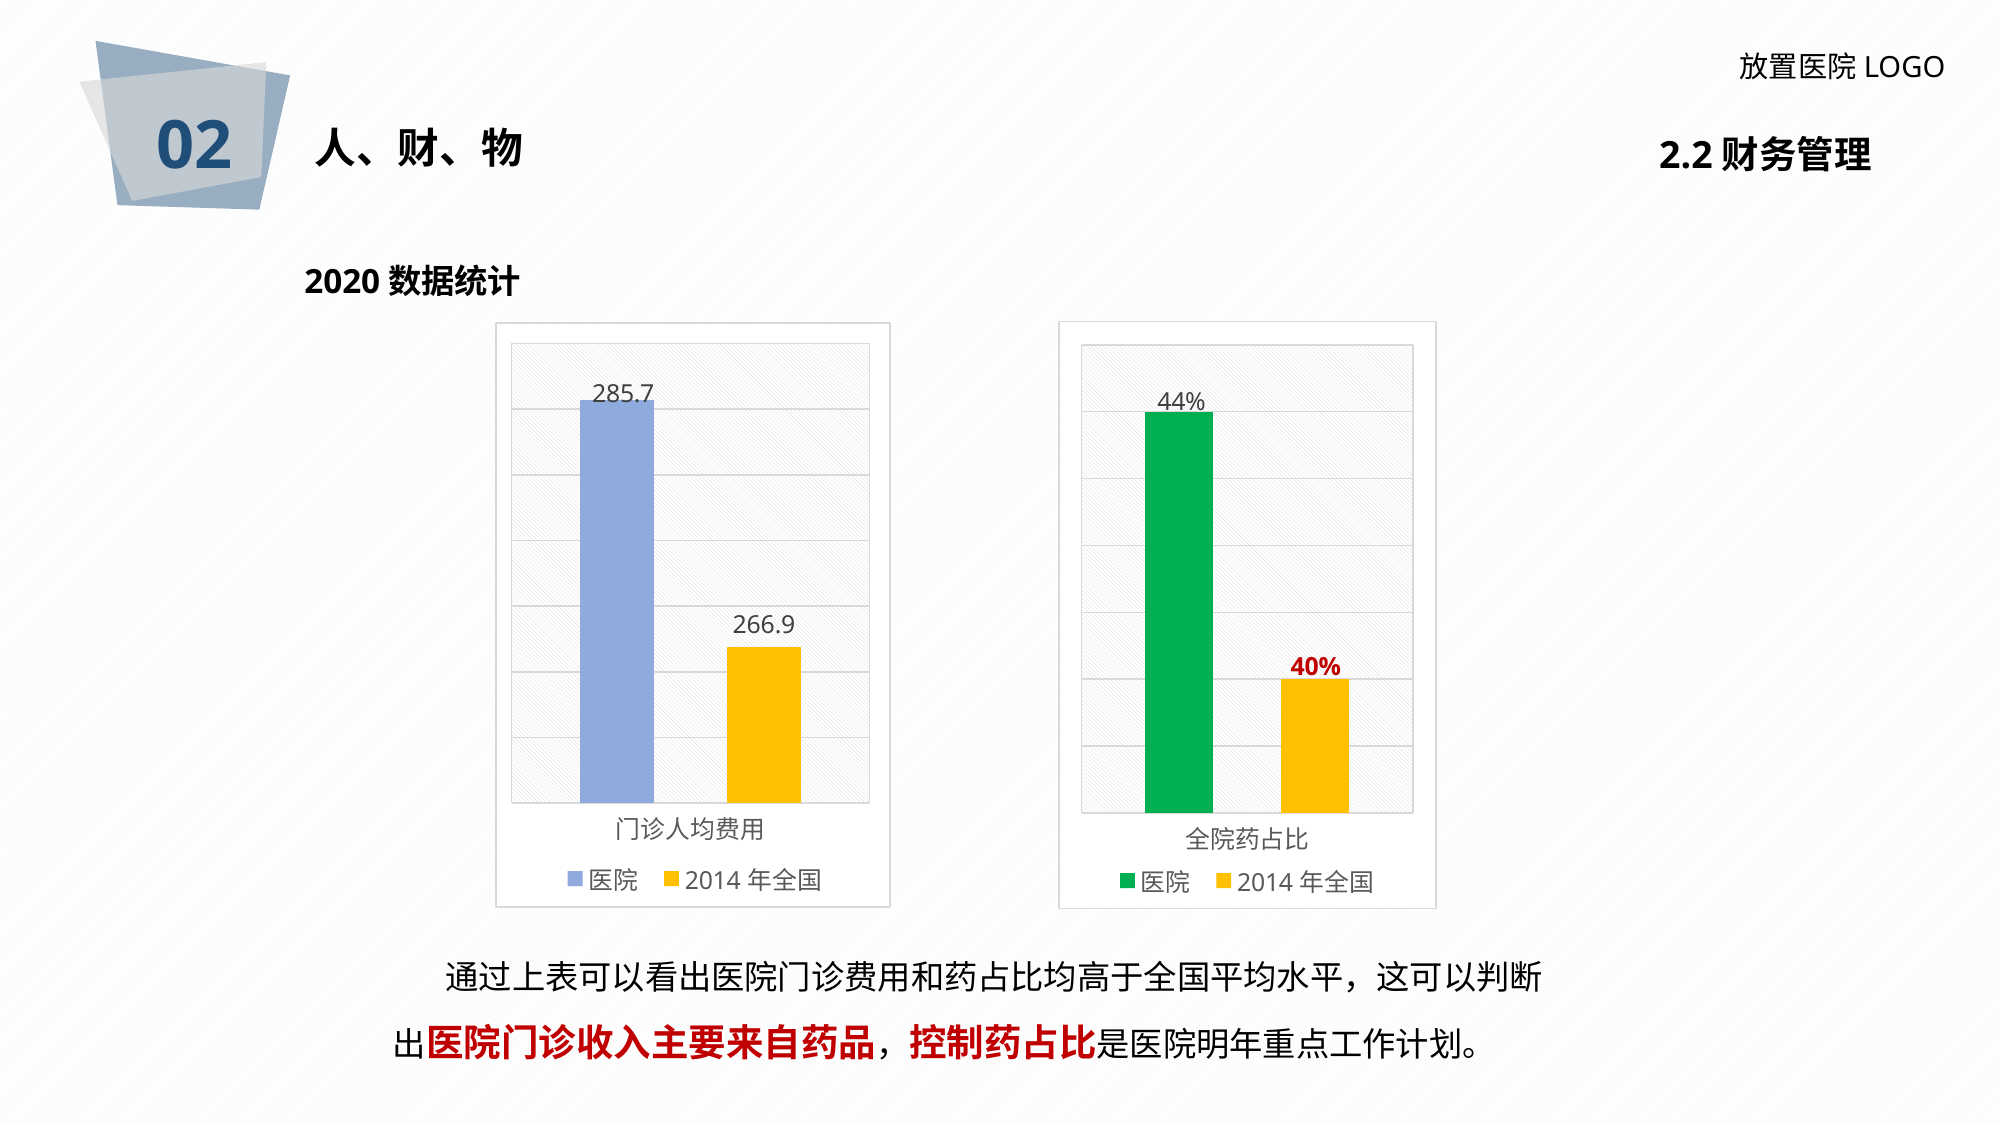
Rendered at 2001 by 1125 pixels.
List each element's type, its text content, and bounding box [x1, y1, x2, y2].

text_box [88, 40, 291, 210]
chart [494, 322, 891, 908]
text_box 放置医院LOGO [1725, 40, 2000, 91]
text_box 人、财、物 [299, 89, 539, 180]
chart [1058, 320, 1437, 910]
text_box 2.2财务管理 [1644, 101, 1887, 184]
text_box 通过上表可以看出医院门诊费用和药占比均高于全国平均水平，这可以判断出医院门诊收入主要来自药品，控制药占比是医院明年重点工作计划。 [377, 928, 1583, 1071]
text_box 2020数据统计 [289, 232, 536, 308]
